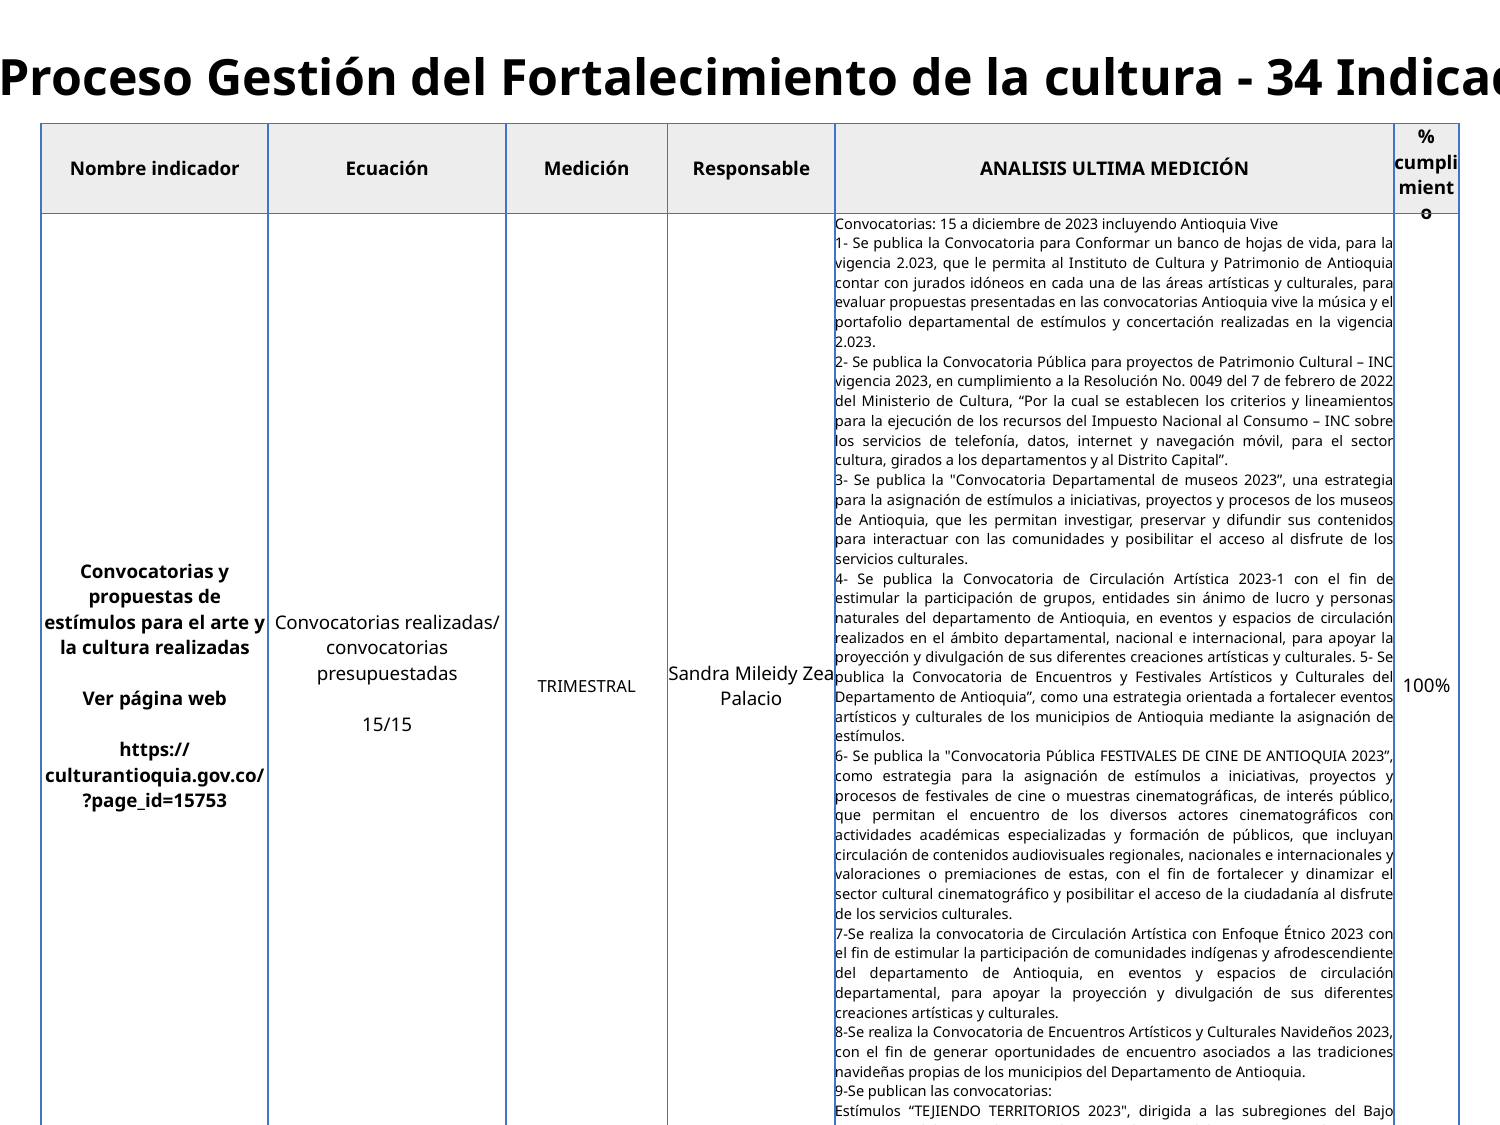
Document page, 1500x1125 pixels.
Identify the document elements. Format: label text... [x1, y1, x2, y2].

table_cell 100% [1395, 214, 1458, 1125]
table_cell Convocatorias realizadas/ convocatorias presupuestadas 15/15 [269, 214, 505, 1125]
table_header Ecuación [269, 124, 505, 213]
text_box Proceso Gestión del Fortalecimiento de la cultura - 34 Indicadores [0, 37, 1500, 113]
table_header % cumplimiento [1395, 124, 1458, 213]
table_header ANALISIS ULTIMA MEDICIÓN [836, 124, 1393, 213]
table_cell Convocatorias y propuestas de estímulos para el arte y la cultura realizadas Ver página web https://culturantioquia.gov.co/?page_id=15753 [42, 214, 267, 1125]
table_header Medición [507, 124, 667, 213]
table_header Nombre indicador [42, 124, 267, 213]
table_header Responsable [668, 124, 834, 213]
table_cell TRIMESTRAL [507, 214, 667, 1125]
table_cell Convocatorias: 15 a diciembre de 2023 incluyendo Antioquia Vive 1- Se publica la Convocatoria para Conformar un banco de hojas de vida, para la vigencia 2.023, que le permita al Instituto de Cultura y Patrimonio de Antioquia contar con jurados idóneos en cada una de las áreas artísticas y culturales, para evaluar propuestas presentadas en las convocatorias Antioquia vive la música y el portafolio departamental de estímulos y concertación realizadas en la vigencia 2.023. 2- Se publica la Convocatoria Pública para proyectos de Patrimonio Cultural – INC vigencia 2023, en cumplimiento a la Resolución No. 0049 del 7 de febrero de 2022 del Ministerio de Cultura, “Por la cual se establecen los criterios y lineamientos para la ejecución de los recursos del Impuesto Nacional al Consumo – INC sobre los servicios de telefonía, datos, internet y navegación móvil, para el sector cultura, girados a los departamentos y al Distrito Capital”. 3- Se publica la "Convocatoria Departamental de museos 2023”, una estrategia para la asignación de estímulos a iniciativas, proyectos y procesos de los museos de Antioquia, que les permitan investigar, preservar y difundir sus contenidos para interactuar con las comunidades y posibilitar el acceso al disfrute de los servicios culturales. 4- Se publica la Convocatoria de Circulación Artística 2023-1 con el fin de estimular la participación de grupos, entidades sin ánimo de lucro y personas naturales del departamento de Antioquia, en eventos y espacios de circulación realizados en el ámbito departamental, nacional e internacional, para apoyar la proyección y divulgación de sus diferentes creaciones artísticas y culturales. 5- Se publica la Convocatoria de Encuentros y Festivales Artísticos y Culturales del Departamento de Antioquia”, como una estrategia orientada a fortalecer eventos artísticos y culturales de los municipios de Antioquia mediante la asignación de estímulos. 6- Se publica la "Convocatoria Pública FESTIVALES DE CINE DE ANTIOQUIA 2023”, como estrategia para la asignación de estímulos a iniciativas, proyectos y procesos de festivales de cine o muestras cinematográficas, de interés público, que permitan el encuentro de los diversos actores cinematográficos con actividades académicas especializadas y formación de públicos, que incluyan circulación de contenidos audiovisuales regionales, nacionales e internacionales y valoraciones o premiaciones de estas, con el fin de fortalecer y dinamizar el sector cultural cinematográfico y posibilitar el acceso de la ciudadanía al disfrute de los servicios culturales. 7-Se realiza la convocatoria de Circulación Artística con Enfoque Étnico 2023 con el fin de estimular la participación de comunidades indígenas y afrodescendiente del departamento de Antioquia, en eventos y espacios de circulación departamental, para apoyar la proyección y divulgación de sus diferentes creaciones artísticas y culturales. 8-Se realiza la Convocatoria de Encuentros Artísticos y Culturales Navideños 2023, con el fin de generar oportunidades de encuentro asociados a las tradiciones navideñas propias de los municipios del Departamento de Antioquia. 9-Se publican las convocatorias: Estímulos “TEJIENDO TERRITORIOS 2023", dirigida a las subregiones del Bajo Cauca, Magdalena Medio y Nordeste, en el marco del proyecto “Fortalecimiento de procesos artísticos y culturales en municipios del departamento de Antioquia” financiado con recursos del Sistema General de Regalías. Circulación Artística 2023-2 con el fin de estimular la participación de grupos, entidades sin ánimo de lucro y personas naturales del departamento de Antioquia, en eventos y espacios de circulación realizados en el ámbito departamental, nacional e internacional, para apoyar la proyección y divulgación de sus diferentes creaciones artísticas y culturales. [836, 214, 1393, 1125]
table_cell Sandra Mileidy Zea Palacio [668, 214, 834, 1125]
